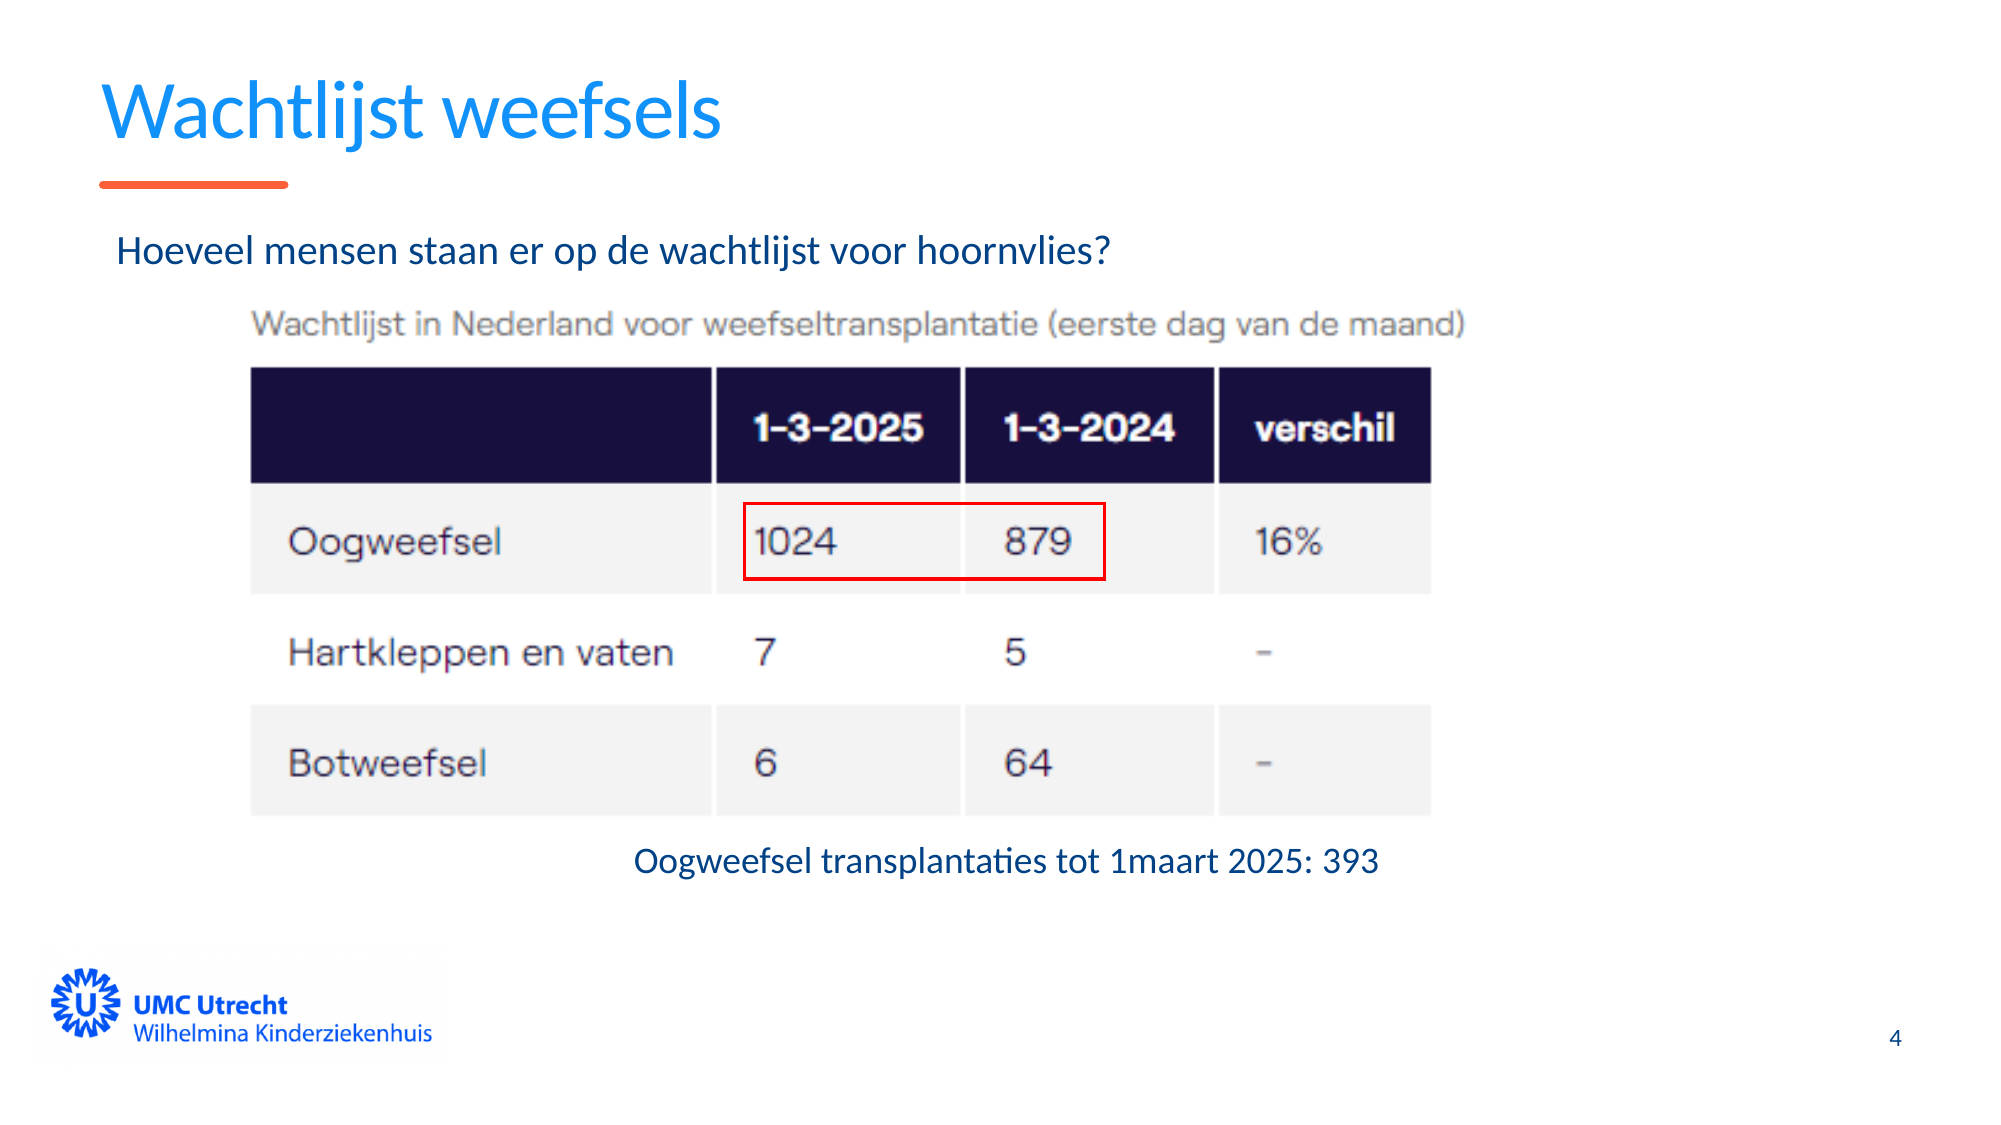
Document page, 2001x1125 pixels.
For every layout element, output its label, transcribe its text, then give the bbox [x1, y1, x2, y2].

text_box Oogweefsel transplantaties tot 1maart 2025: 393 [619, 846, 1481, 934]
slide_number 4 [1842, 1015, 1902, 1057]
title Wachtlijst weefsels [101, 75, 1903, 234]
text_box Hoeveel mensen staan er op de wachtlijst voor hoornvlies? [101, 215, 1665, 281]
picture [227, 277, 1481, 846]
picture [33, 938, 450, 1093]
